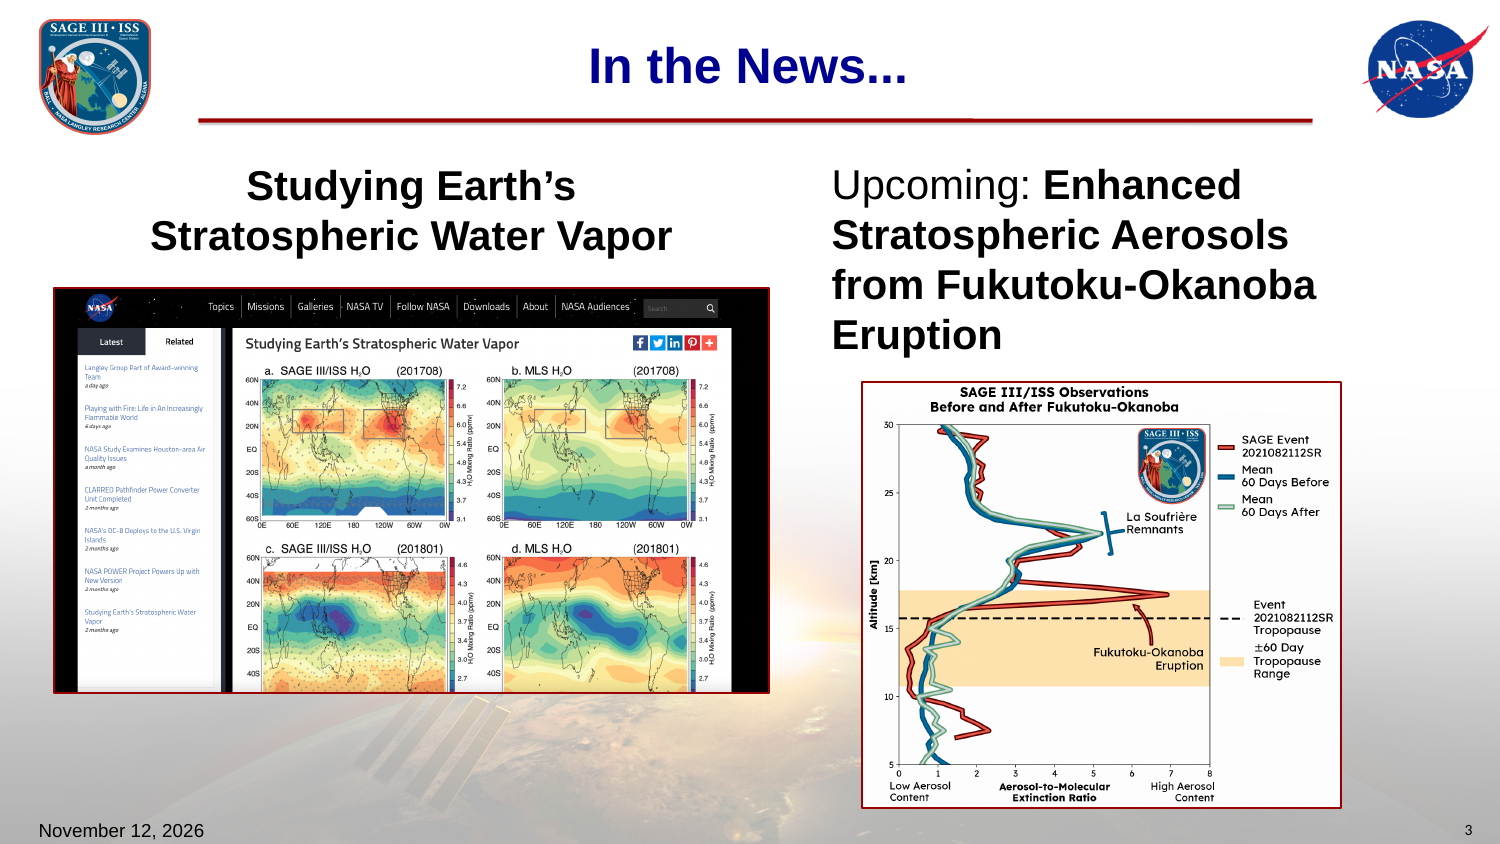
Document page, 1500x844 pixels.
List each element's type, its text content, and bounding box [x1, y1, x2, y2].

picture [1359, 17, 1491, 121]
text_box Upcoming: Enhanced Stratospheric Aerosols from Fukutoku-Okanoba Eruption [816, 150, 1387, 425]
title In the News... [200, 23, 1297, 104]
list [55, 288, 769, 693]
picture [862, 382, 1341, 808]
picture [39, 19, 151, 135]
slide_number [23, 815, 374, 844]
text_box Studying Earth’s Stratospheric Water Vapor [96, 151, 727, 267]
